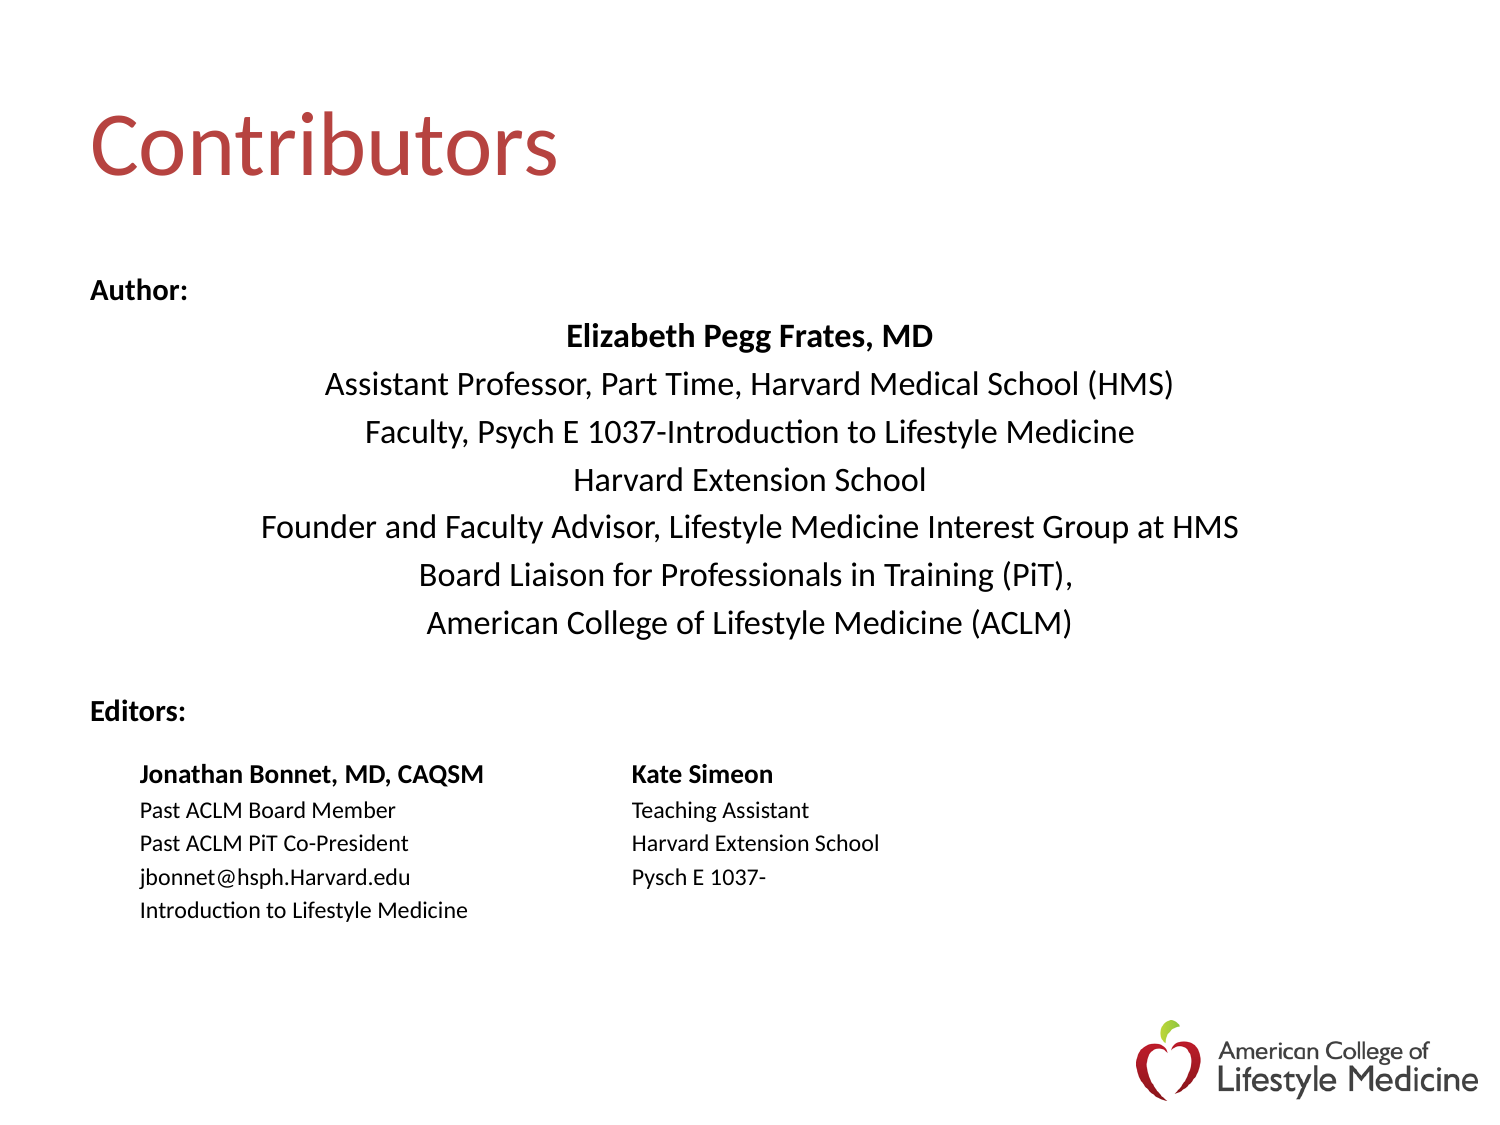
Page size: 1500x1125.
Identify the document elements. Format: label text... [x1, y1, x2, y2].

title Contributors [75, 45, 1425, 233]
list Author: Elizabeth Pegg Frates, MD Assistant Professor, Part Time, Harvard Medical School (HMS) Faculty, Psych E 1037-Introduction to Lifestyle Medicine Harvard Extension School Founder and Faculty Advisor, Lifestyle Medicine Interest Group at HMS Board Liaison for Professionals in Training (PiT), American College of Lifestyle Medicine (ACLM) Editors: Jonathan Bonnet, MD, CAQSM Kate Simeon Past ACLM Board Member Teaching Assistant Past ACLM PiT Co-President Harvard Extension School jbonnet@hsph.Harvard.edu Pysch E 1037- Introduction to Lifestyle Medicine [75, 262, 1425, 1005]
picture [1135, 1020, 1478, 1101]
